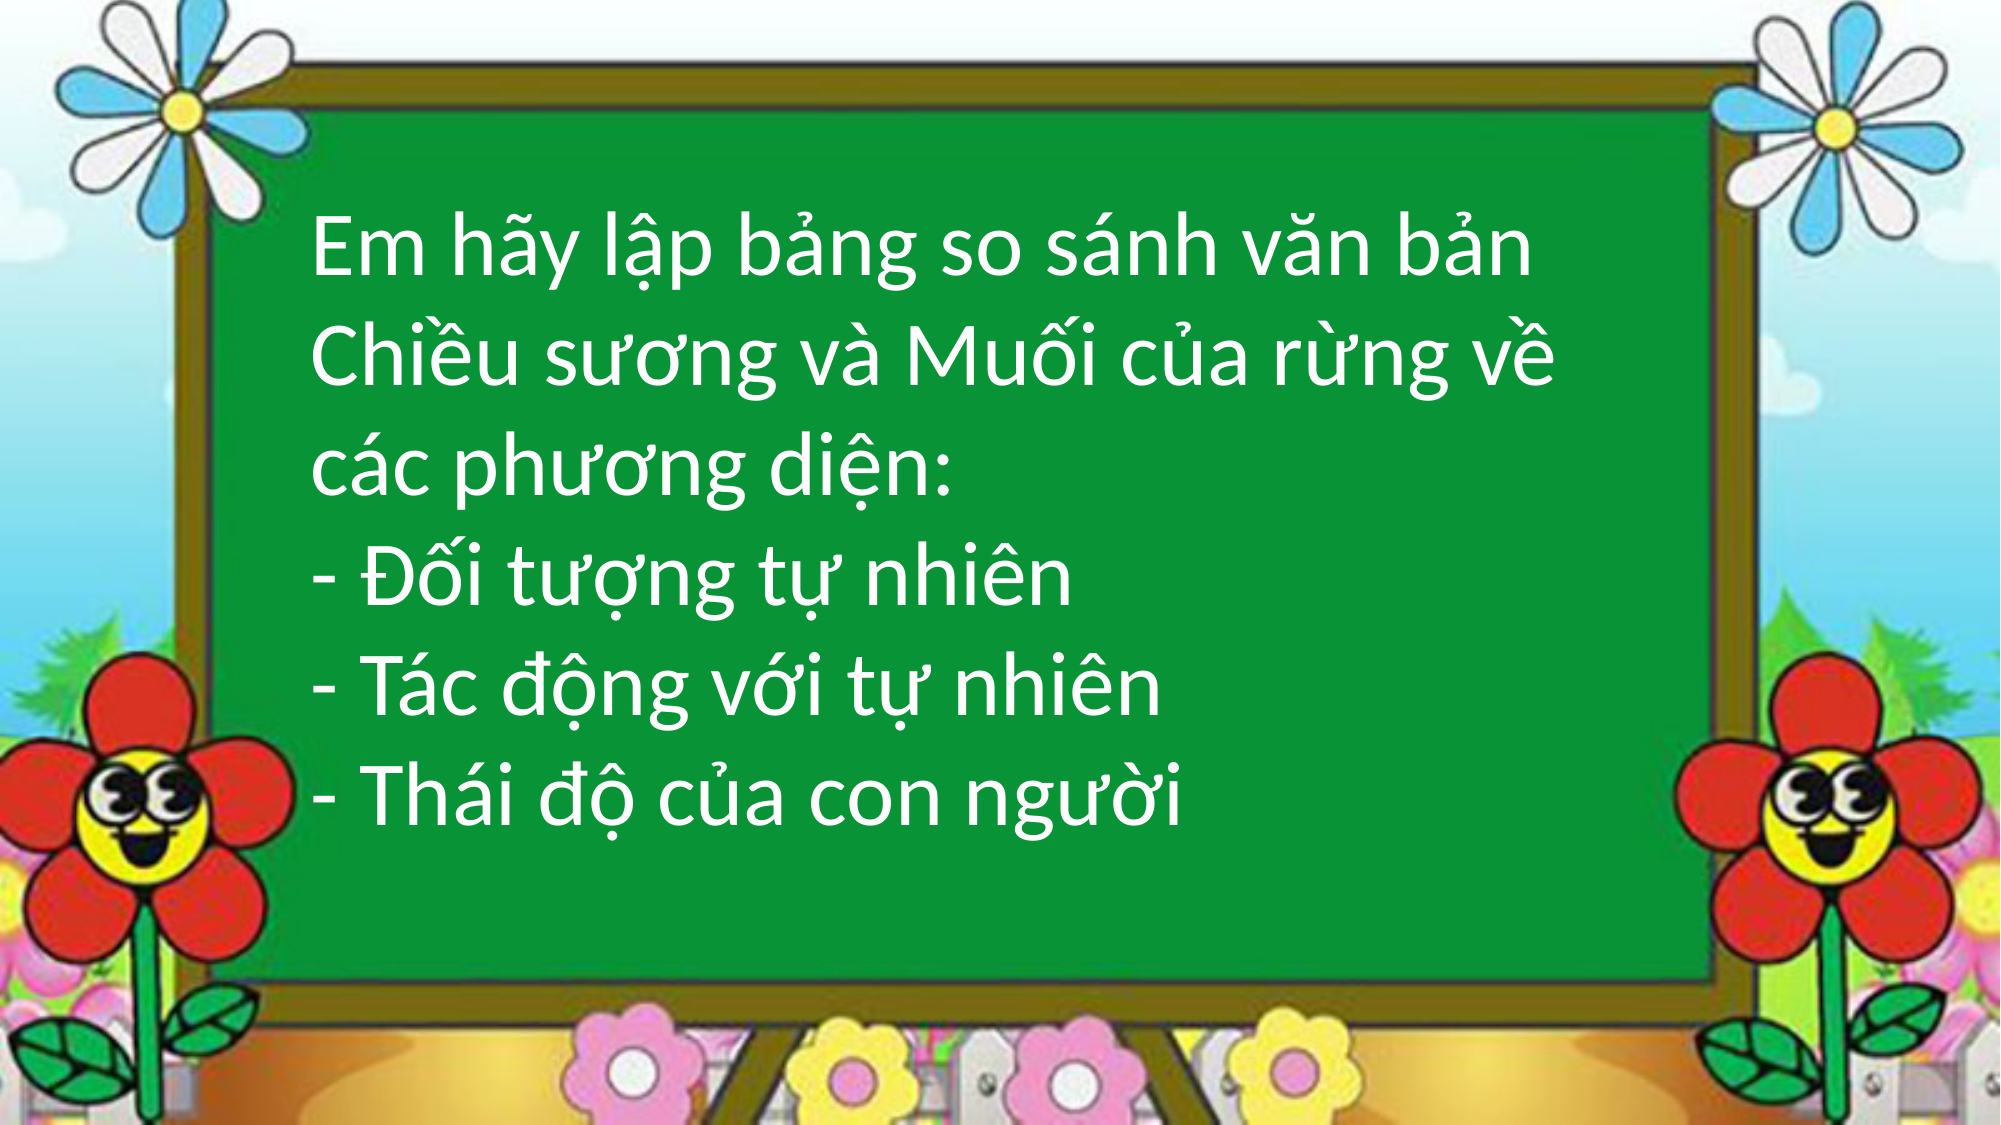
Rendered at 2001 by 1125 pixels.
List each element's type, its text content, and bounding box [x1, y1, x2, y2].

text_box Em hãy lập bảng so sánh văn bản Chiều sương và Muối của rừng về các phương diện: - Đối tượng tự nhiên - Tác động với tự nhiên - Thái độ của con người [295, 176, 1690, 852]
picture [0, 0, 2001, 1125]
